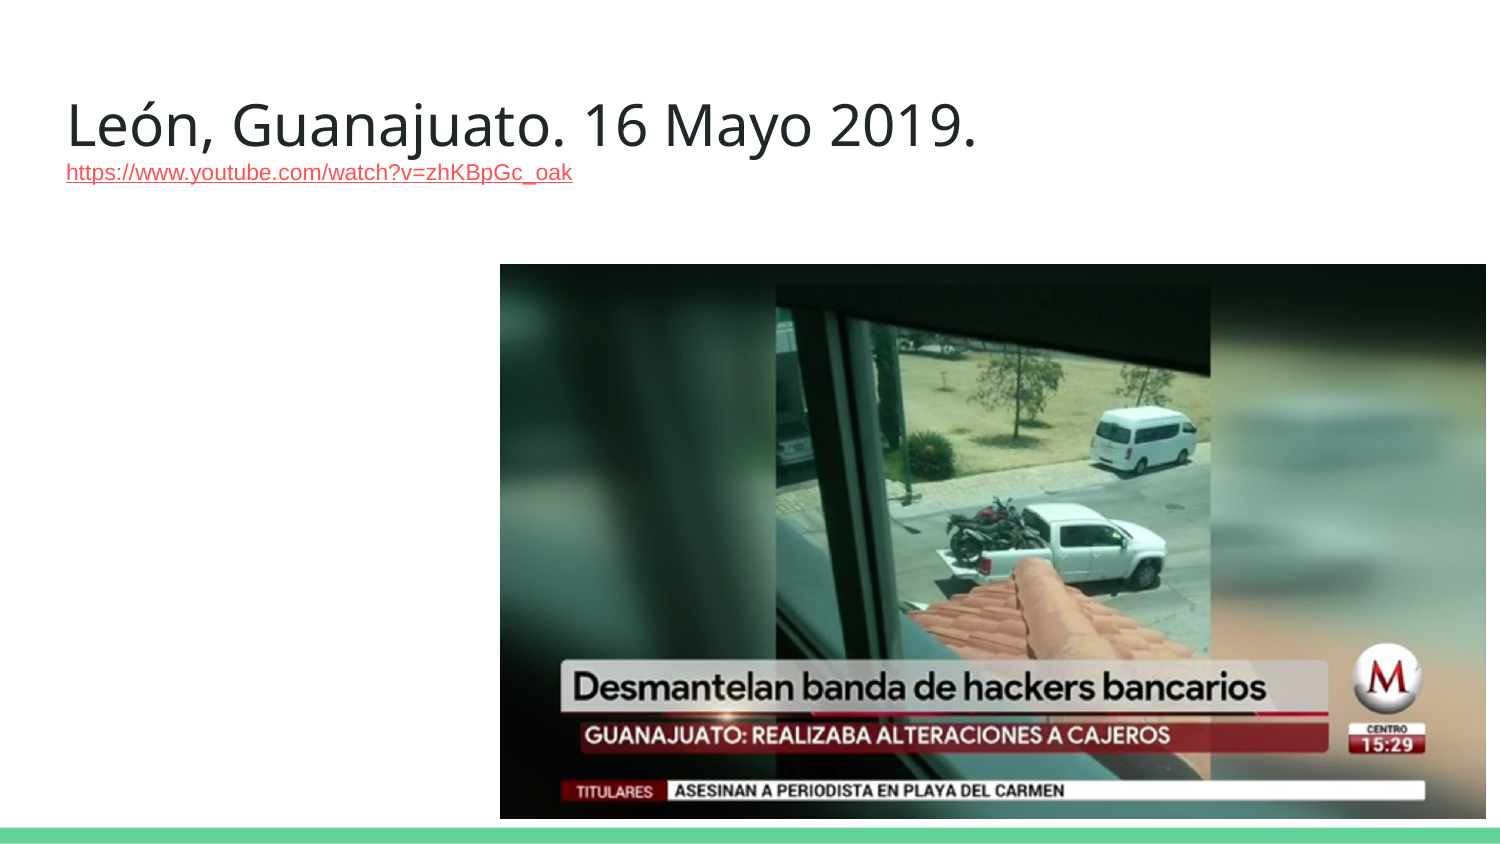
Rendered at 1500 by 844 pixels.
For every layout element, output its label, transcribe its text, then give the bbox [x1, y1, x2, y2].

title León, Guanajuato. 16 Mayo 2019. https://www.youtube.com/watch?v=zhKBpGc_oak [51, 72, 1449, 167]
picture [500, 264, 1486, 819]
